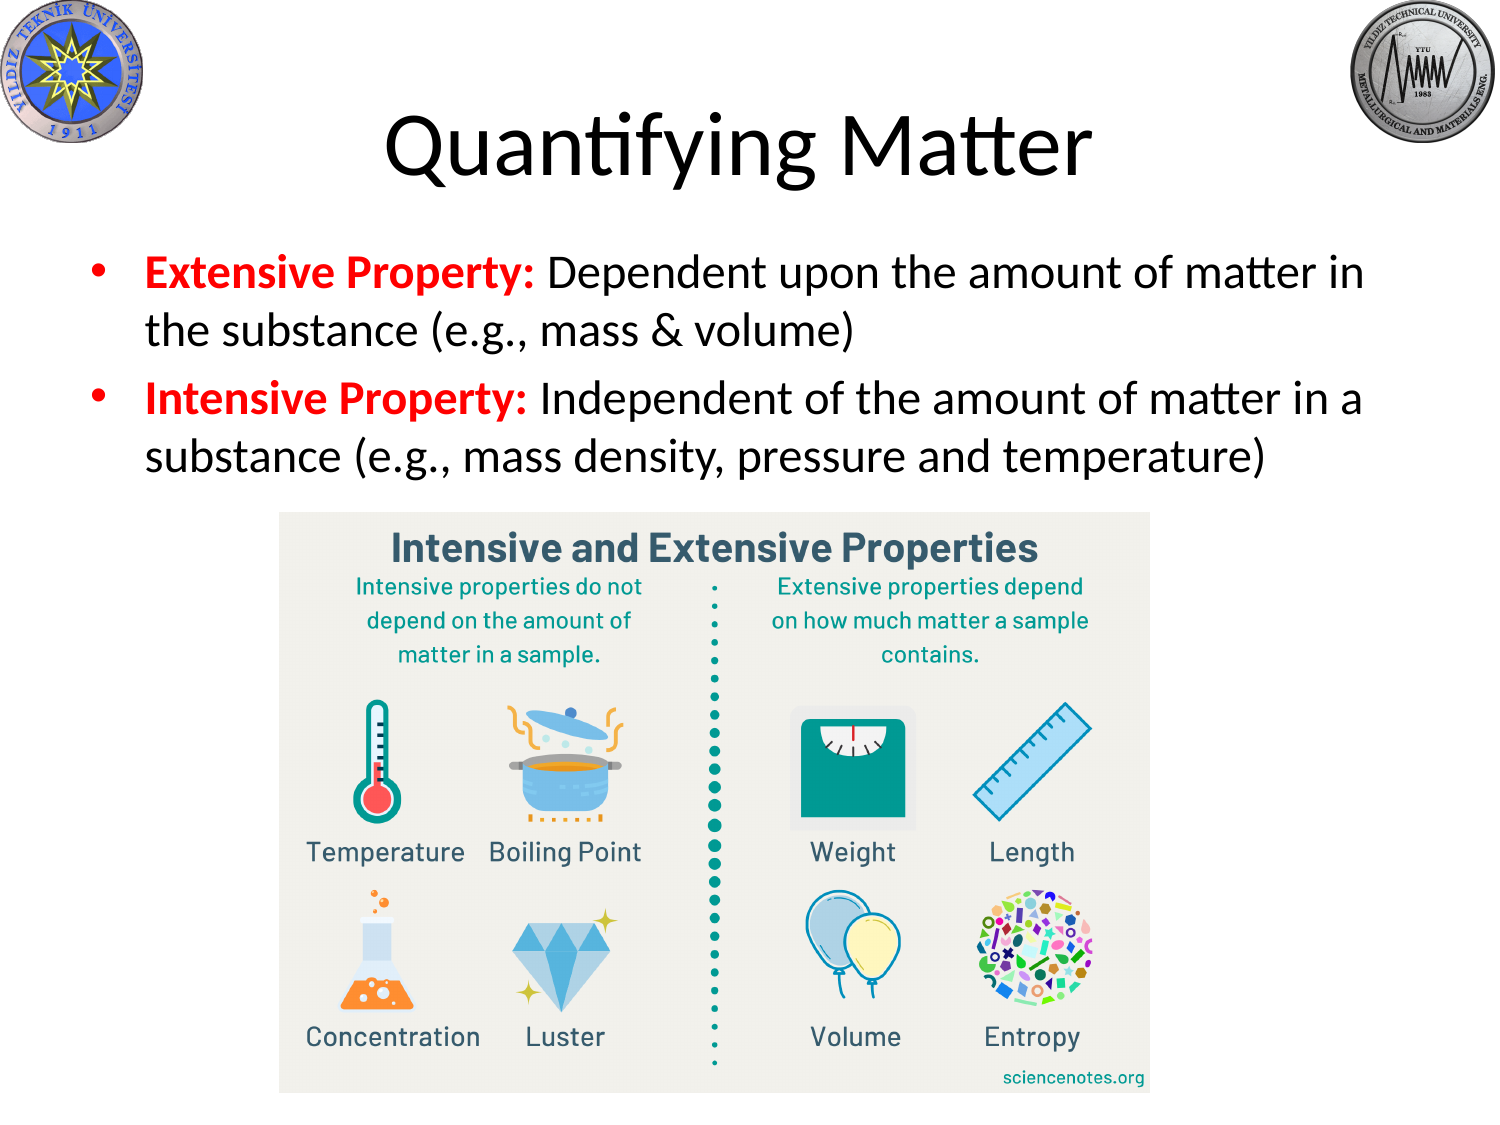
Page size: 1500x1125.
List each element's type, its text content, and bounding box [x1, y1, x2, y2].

picture [1350, 0, 1495, 144]
list Extensive Property: Dependent upon the amount of matter in the substance (e.g., mass & volume) Intensive Property: Independent of the amount of matter in a substance (e.g., mass density, pressure and temperature) [75, 232, 1425, 490]
picture [279, 512, 1151, 1093]
title Quantifying Matter [75, 45, 1425, 232]
picture [0, 0, 144, 144]
